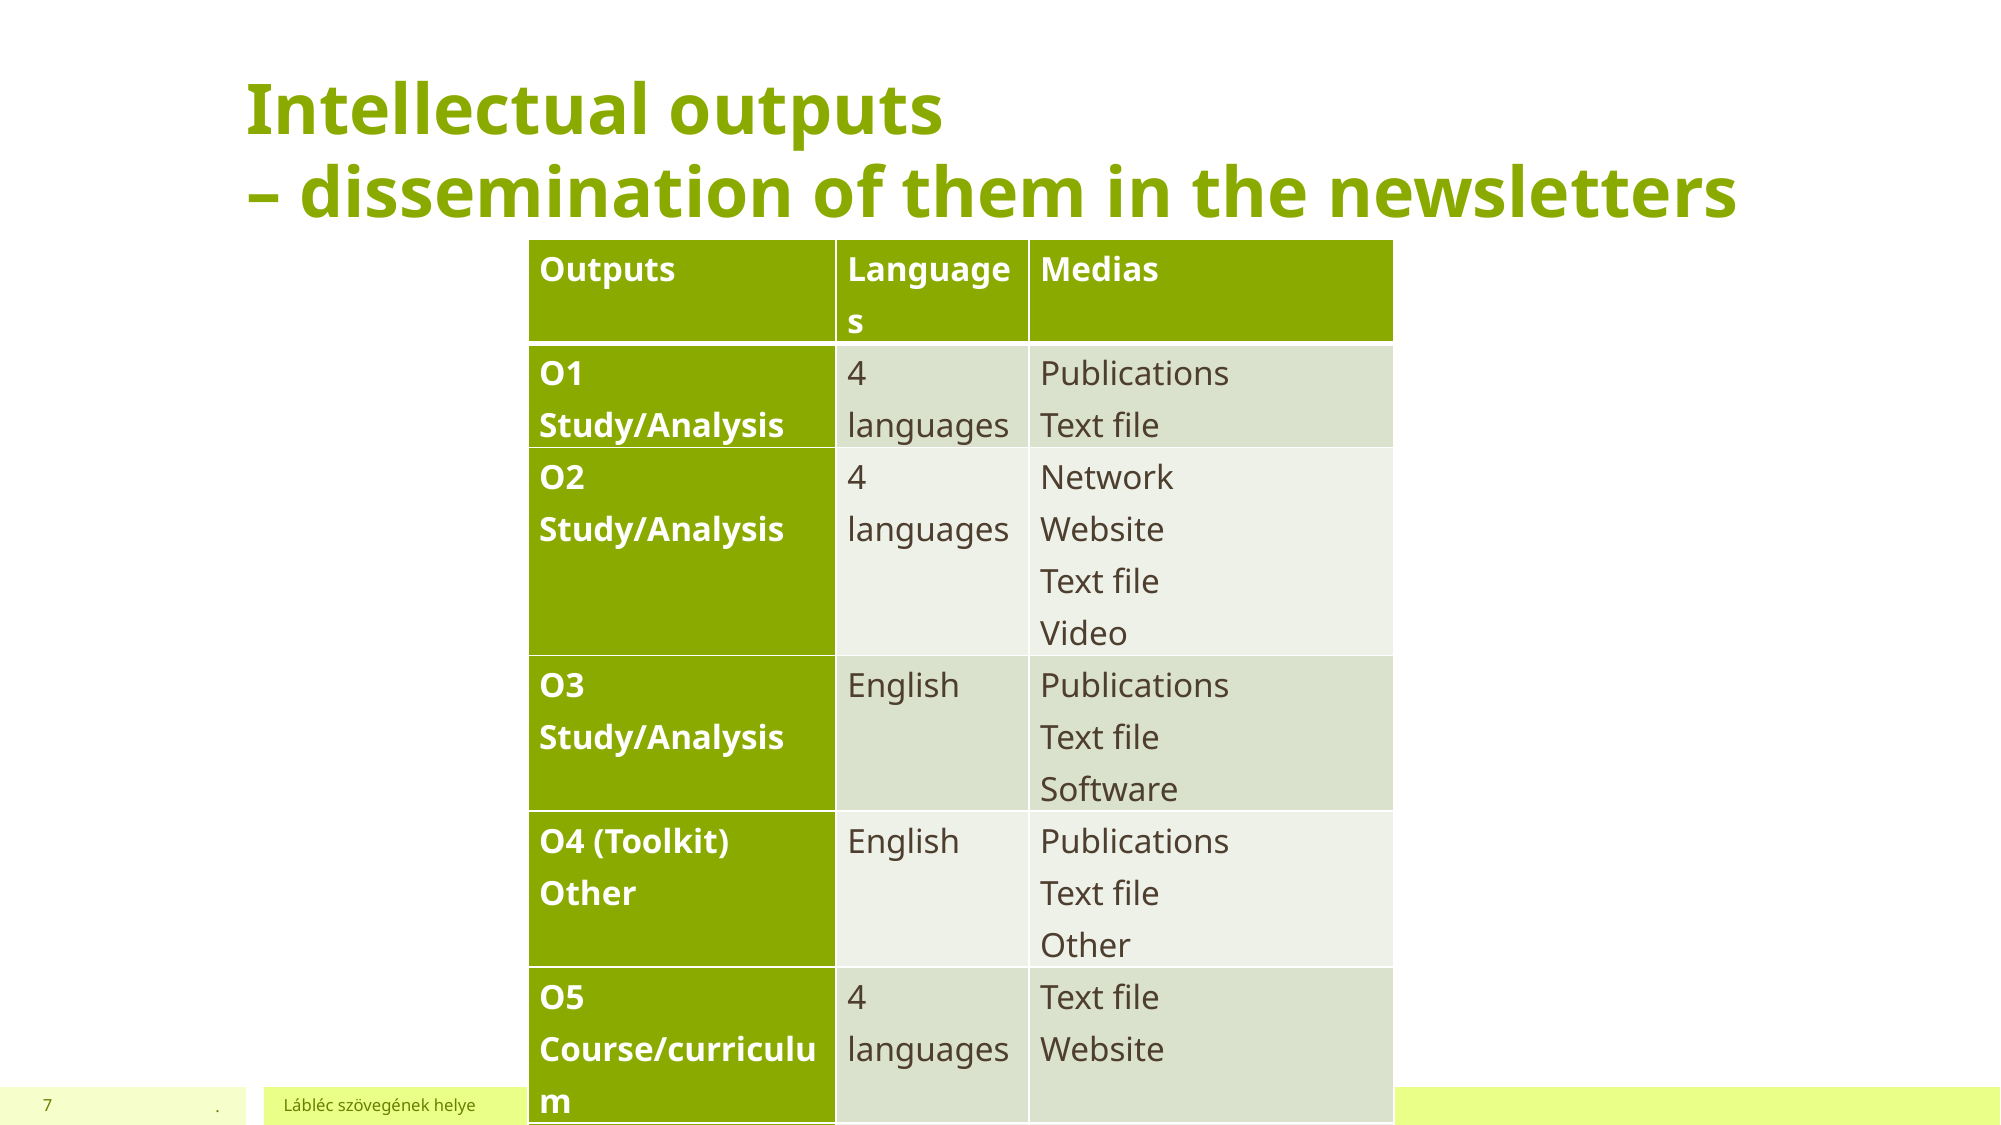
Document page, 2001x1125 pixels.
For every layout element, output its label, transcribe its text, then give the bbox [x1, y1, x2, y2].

table_cell Publications Text file [1030, 346, 1393, 447]
table_cell Text file Website [1030, 968, 1393, 1087]
table_header Outputs [529, 240, 835, 341]
table_cell 4 languages [837, 968, 1028, 1087]
table_cell Network Website Text file Video [1030, 448, 1393, 655]
slide_number . [70, 1087, 235, 1125]
table_cell 4 languages [837, 448, 1028, 655]
table_cell Publications Text file Software [1030, 656, 1393, 810]
table_cell O3 Study/Analysis [529, 656, 835, 810]
table_cell English [837, 812, 1028, 966]
table_cell O5 Course/curriculum [529, 968, 835, 1087]
table_header Medias [1030, 240, 1393, 341]
slide_number 7 [0, 1087, 68, 1125]
table_cell 4 languages [837, 346, 1028, 447]
table_cell O2 Study/Analysis [529, 448, 835, 655]
title Intellectual outputs – dissemination of them in the newsletters [231, 45, 1769, 240]
footer Lábléc szövegének helye [268, 1087, 1769, 1125]
table_header Languages [837, 240, 1028, 341]
table_cell English [837, 656, 1028, 810]
table_cell Publications Text file Other [1030, 812, 1393, 966]
table_cell O4 (Toolkit) Other [529, 812, 835, 966]
table_cell O1 Study/Analysis [529, 346, 835, 447]
